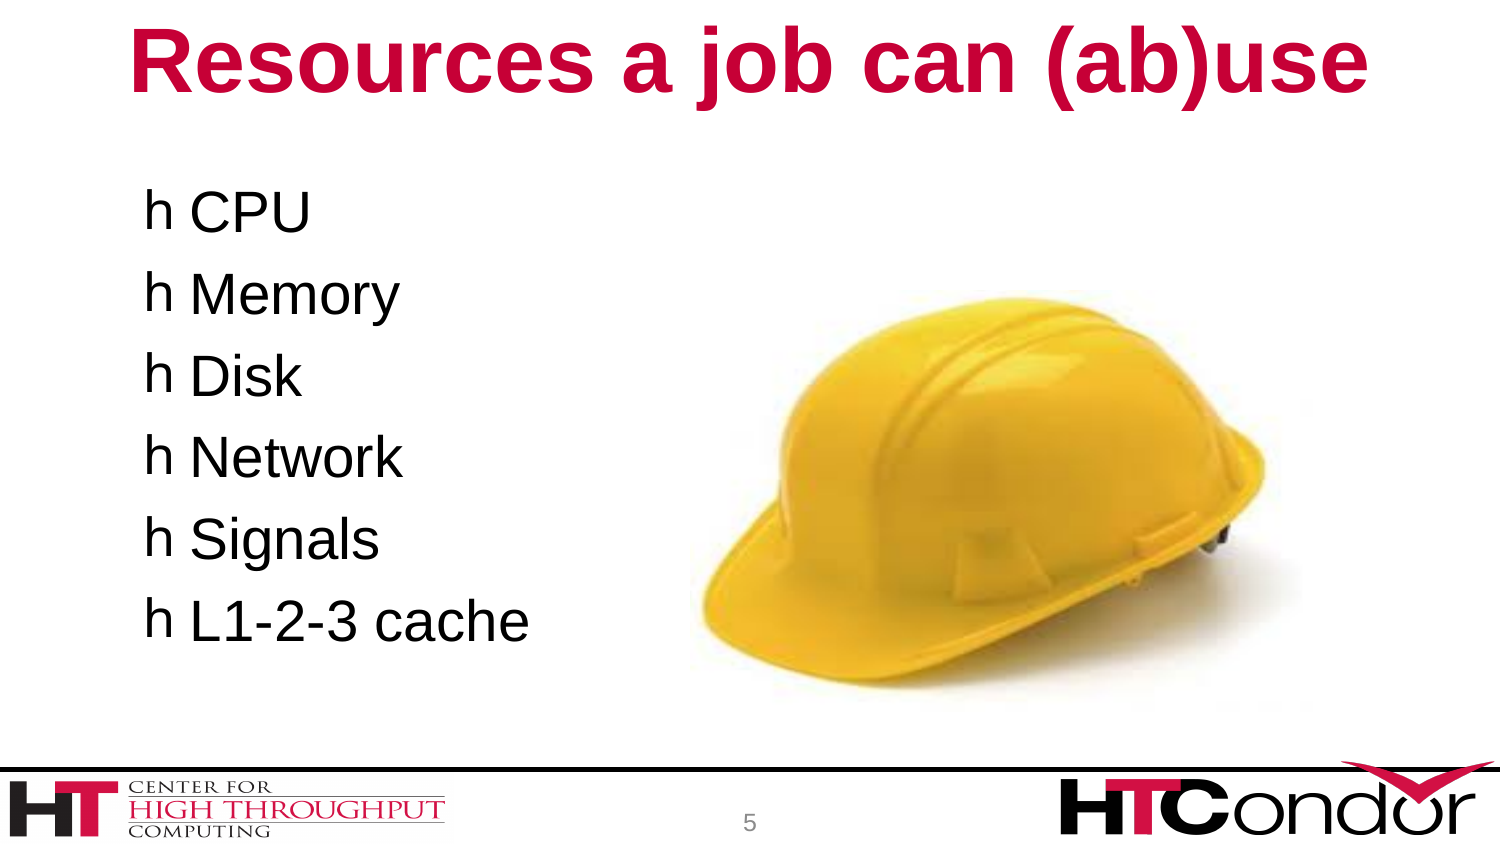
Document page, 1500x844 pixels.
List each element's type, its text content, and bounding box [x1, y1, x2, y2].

title Resources a job can (ab)use [0, 0, 1500, 113]
slide_number 5 [575, 798, 925, 844]
picture [689, 289, 1313, 712]
list CPU Memory Disk Network Signals L1-2-3 cache [52, 166, 1431, 687]
picture [1055, 760, 1500, 840]
picture [0, 772, 454, 844]
